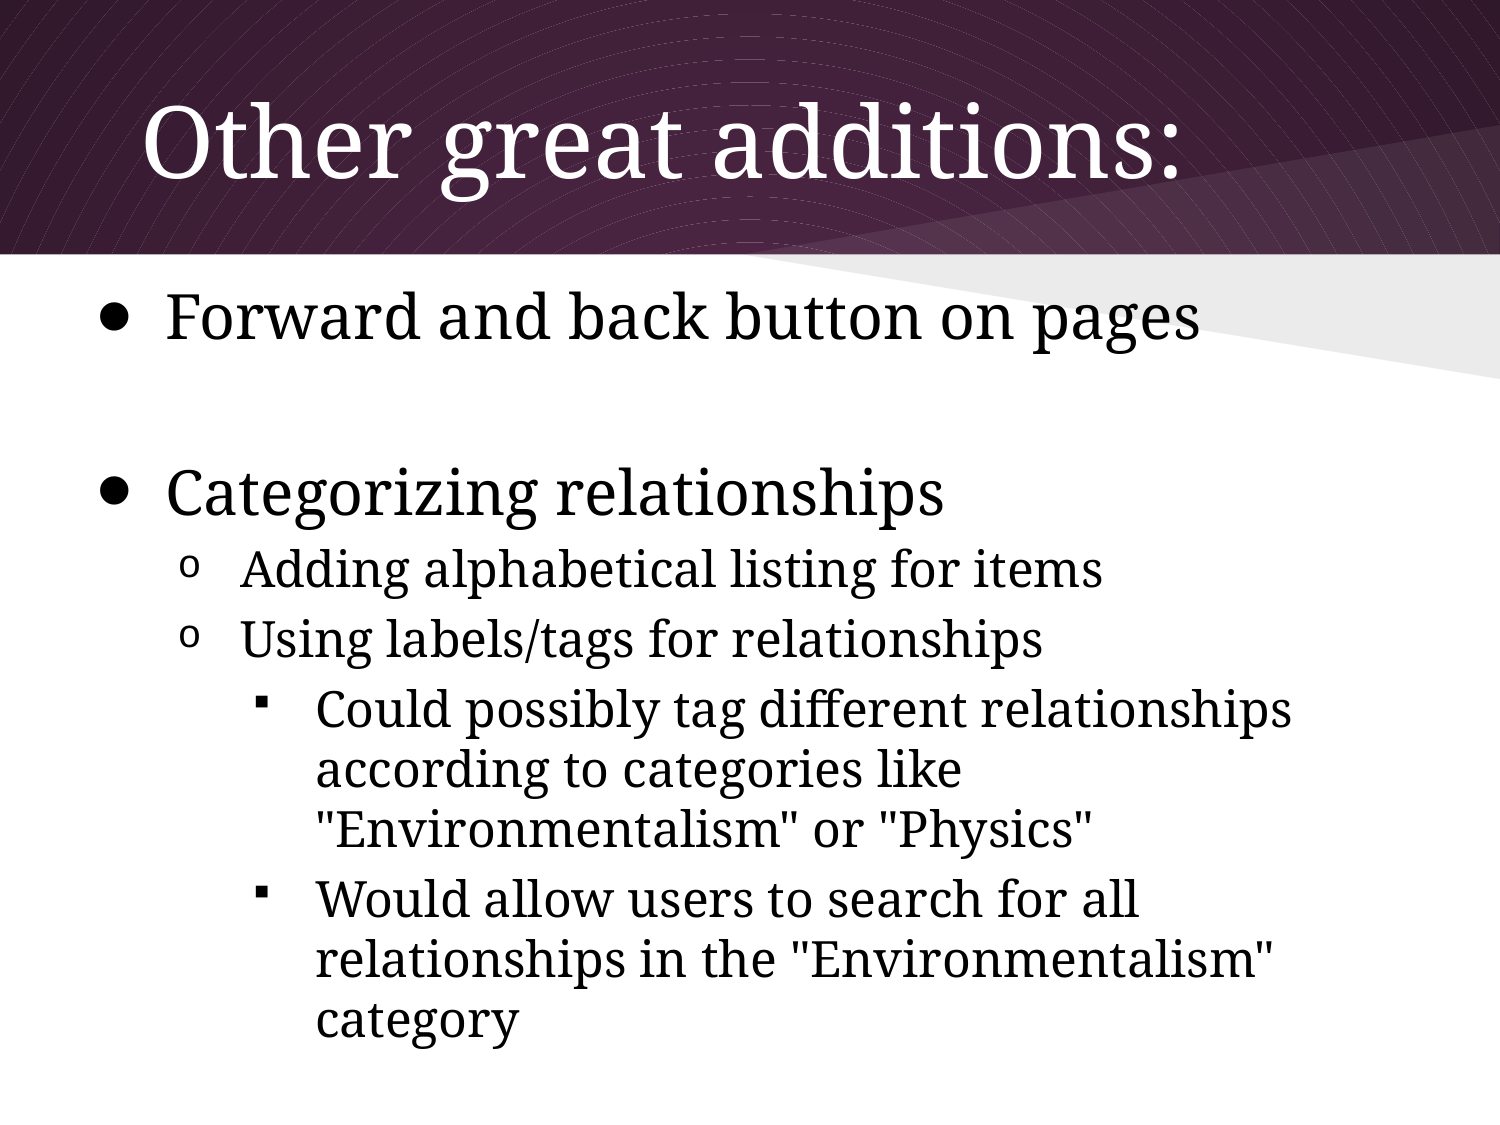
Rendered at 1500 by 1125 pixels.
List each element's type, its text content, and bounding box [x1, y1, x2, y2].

title Other great additions: [75, 29, 1425, 248]
list Forward and back button on pages Categorizing relationships Adding alphabetical listing for items Using labels/tags for relationships Could possibly tag different relationships according to categories like "Environmentalism" or "Physics" Would allow users to search for all relationships in the "Environmentalism" category [75, 262, 1425, 1063]
